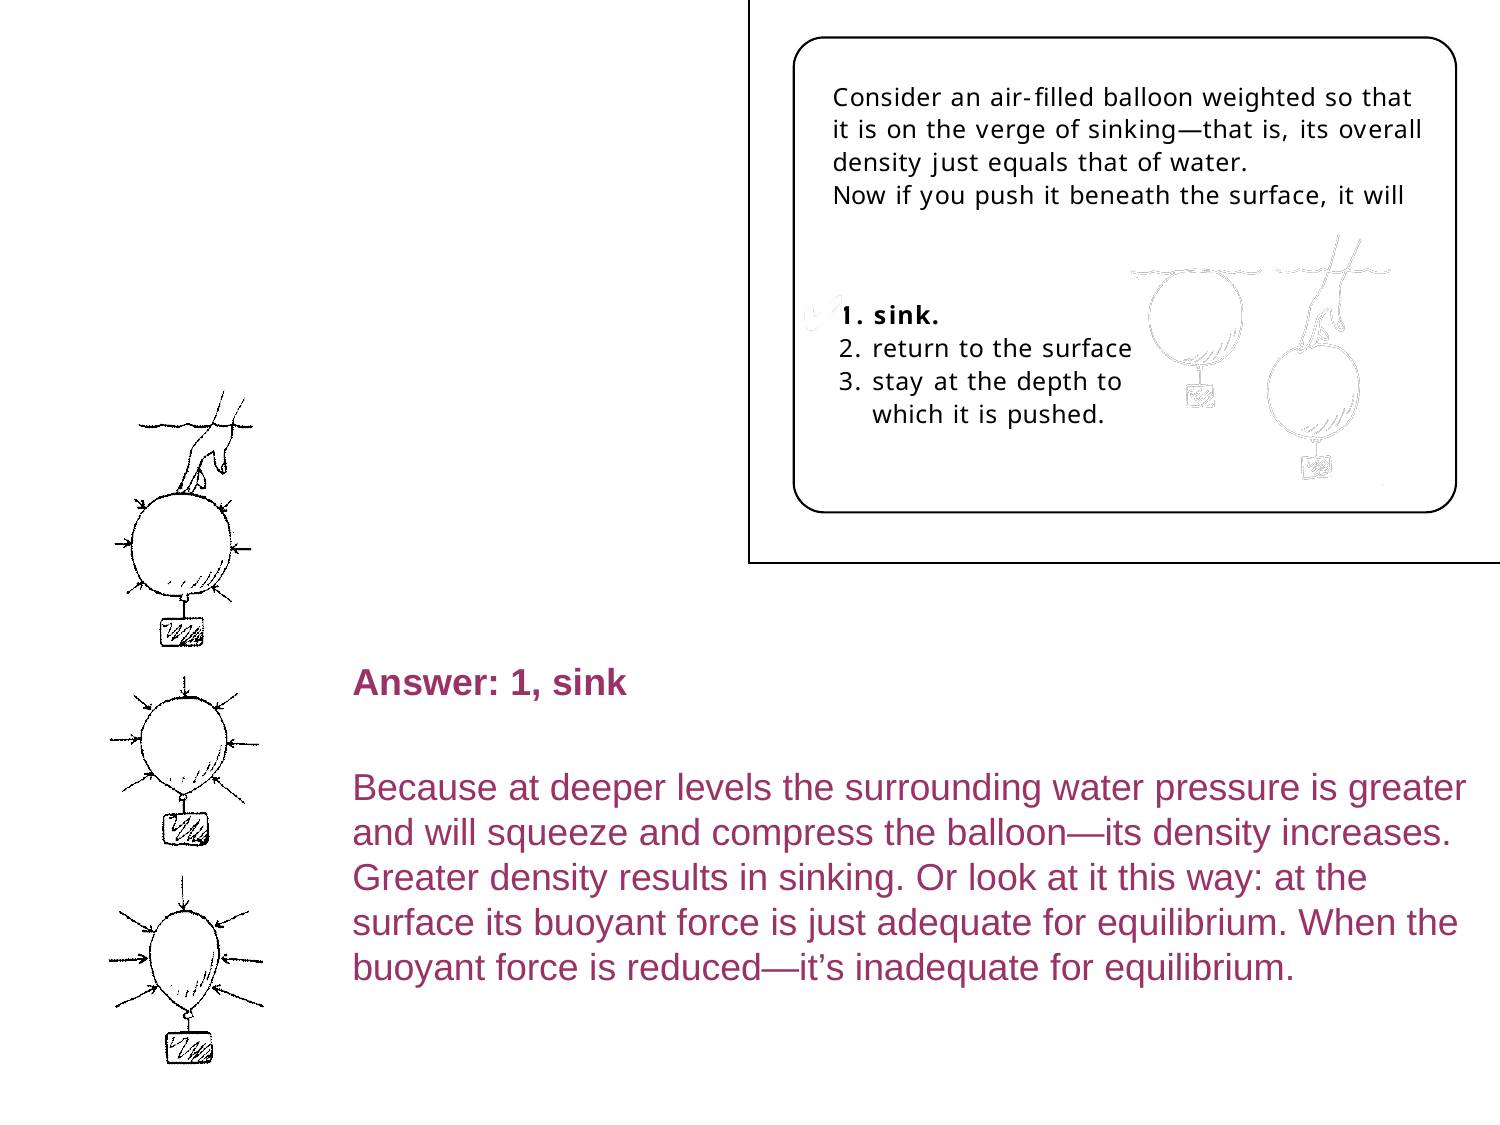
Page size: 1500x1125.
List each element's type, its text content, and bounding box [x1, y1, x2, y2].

text_box Answer: 1, sink Because at deeper levels the surrounding water pressure is greater and will squeeze and compress the balloon—its density increases. Greater density results in sinking. Or look at it this way: at the surface its buoyant force is just adequate for equilibrium. When the buoyant force is reduced—it’s inadequate for equilibrium. [337, 650, 1500, 1050]
picture [99, 374, 269, 1076]
picture [749, 0, 1500, 563]
